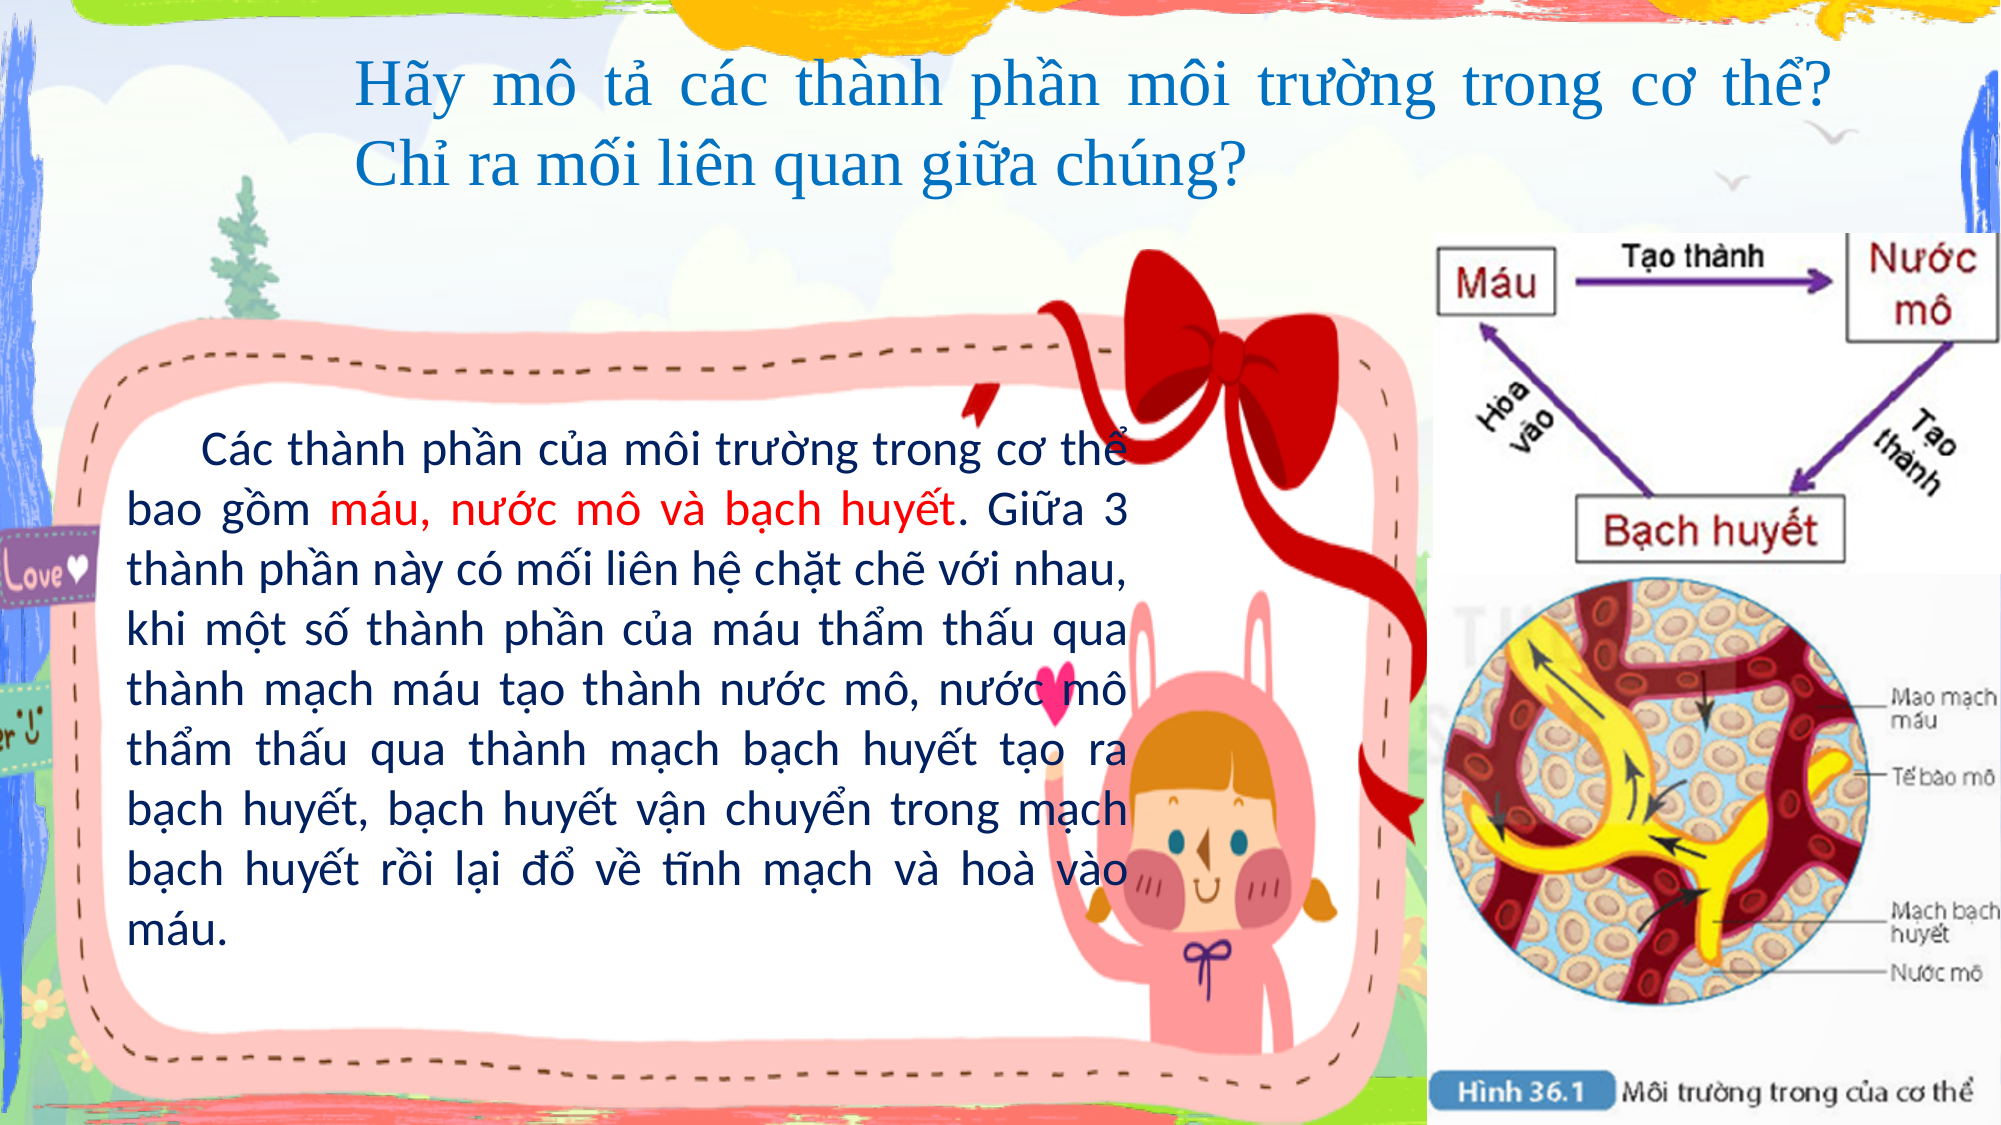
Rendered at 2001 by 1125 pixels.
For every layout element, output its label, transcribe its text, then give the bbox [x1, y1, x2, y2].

picture [0, 0, 2001, 1125]
text_box Hãy mô tả các thành phần môi trường trong cơ thể? Chỉ ra mối liên quan giữa chúng? [265, 31, 1851, 207]
